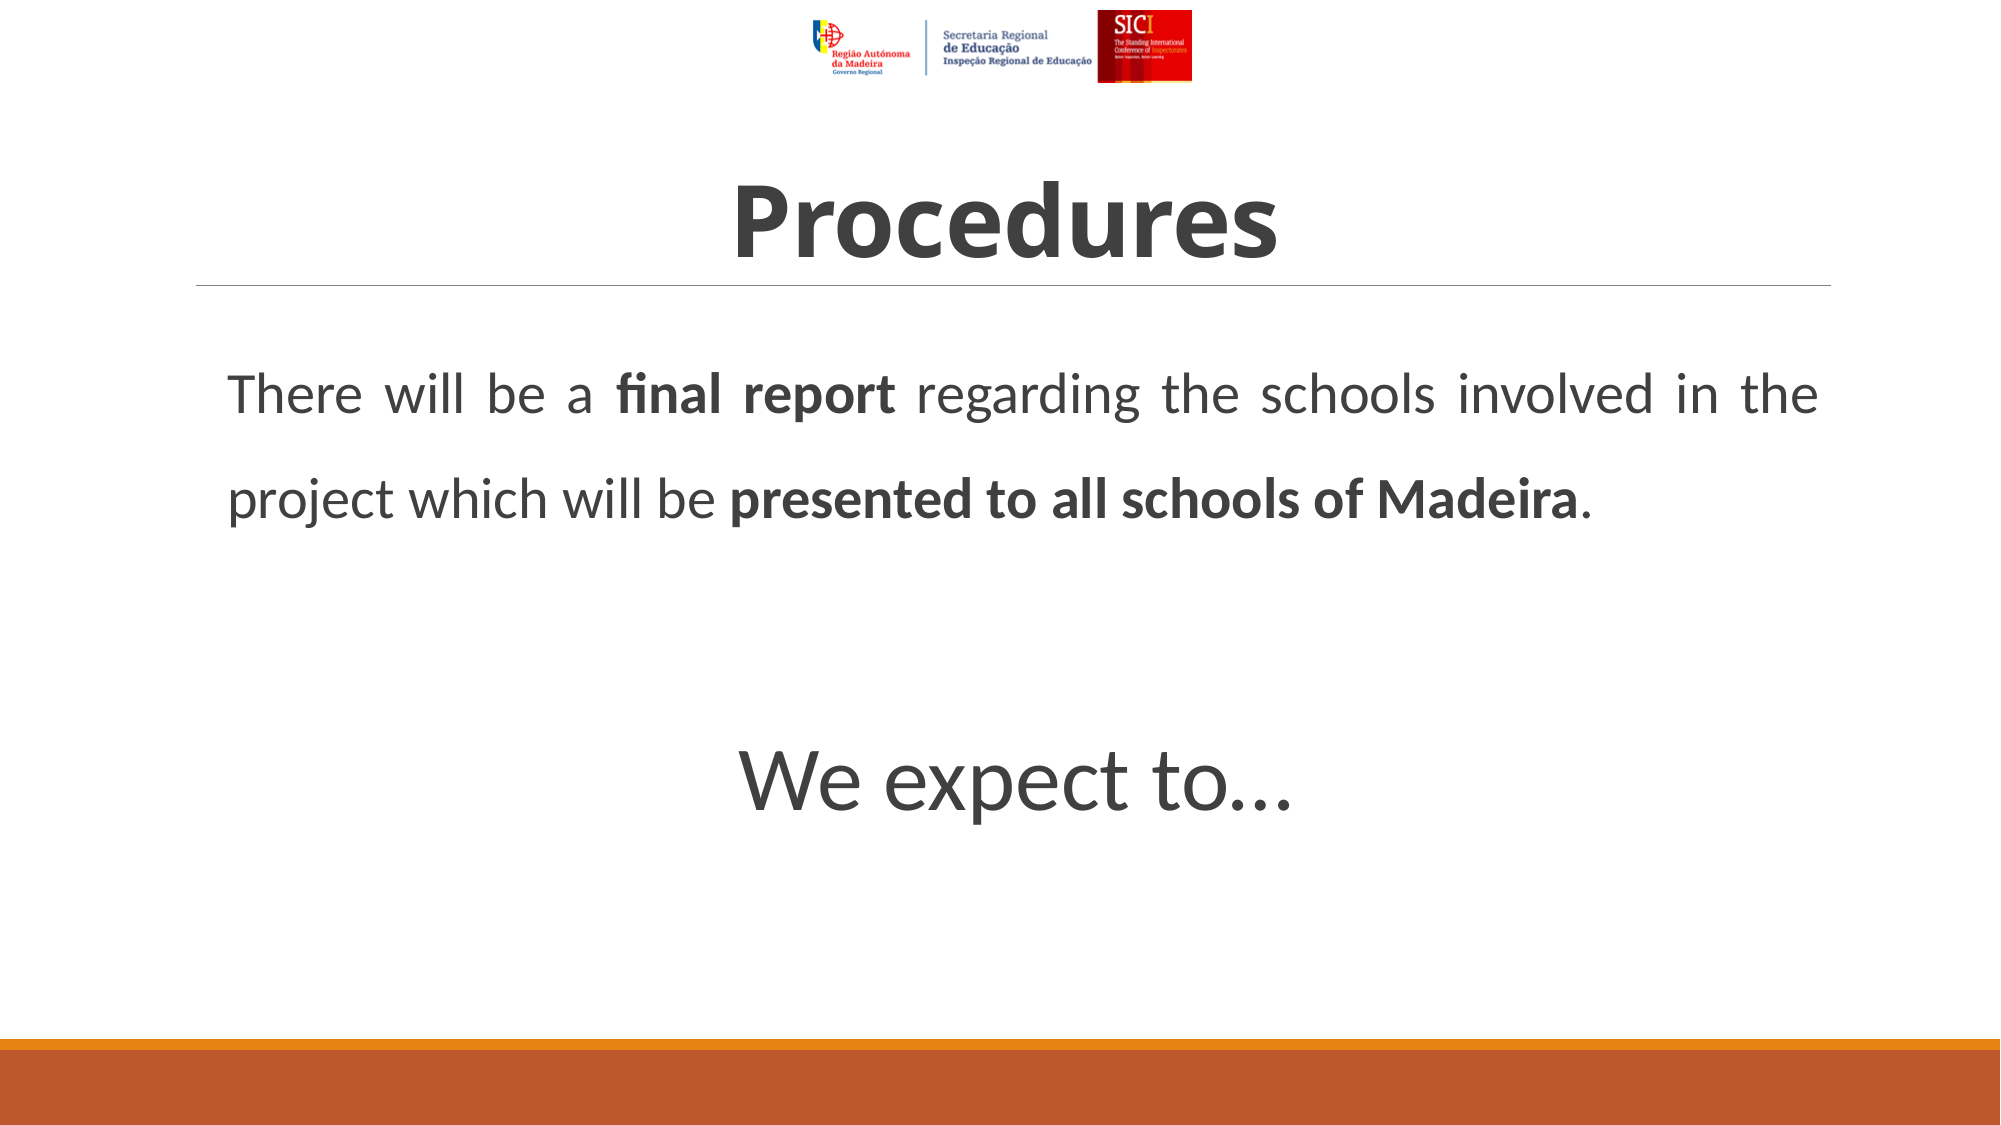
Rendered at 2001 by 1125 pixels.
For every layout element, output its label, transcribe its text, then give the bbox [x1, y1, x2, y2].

title Procedures [180, 47, 1830, 285]
picture [807, 10, 1193, 84]
list There will be a final report regarding the schools involved in the project which will be presented to all schools of Madeira. We expect to… [212, 233, 1820, 1014]
